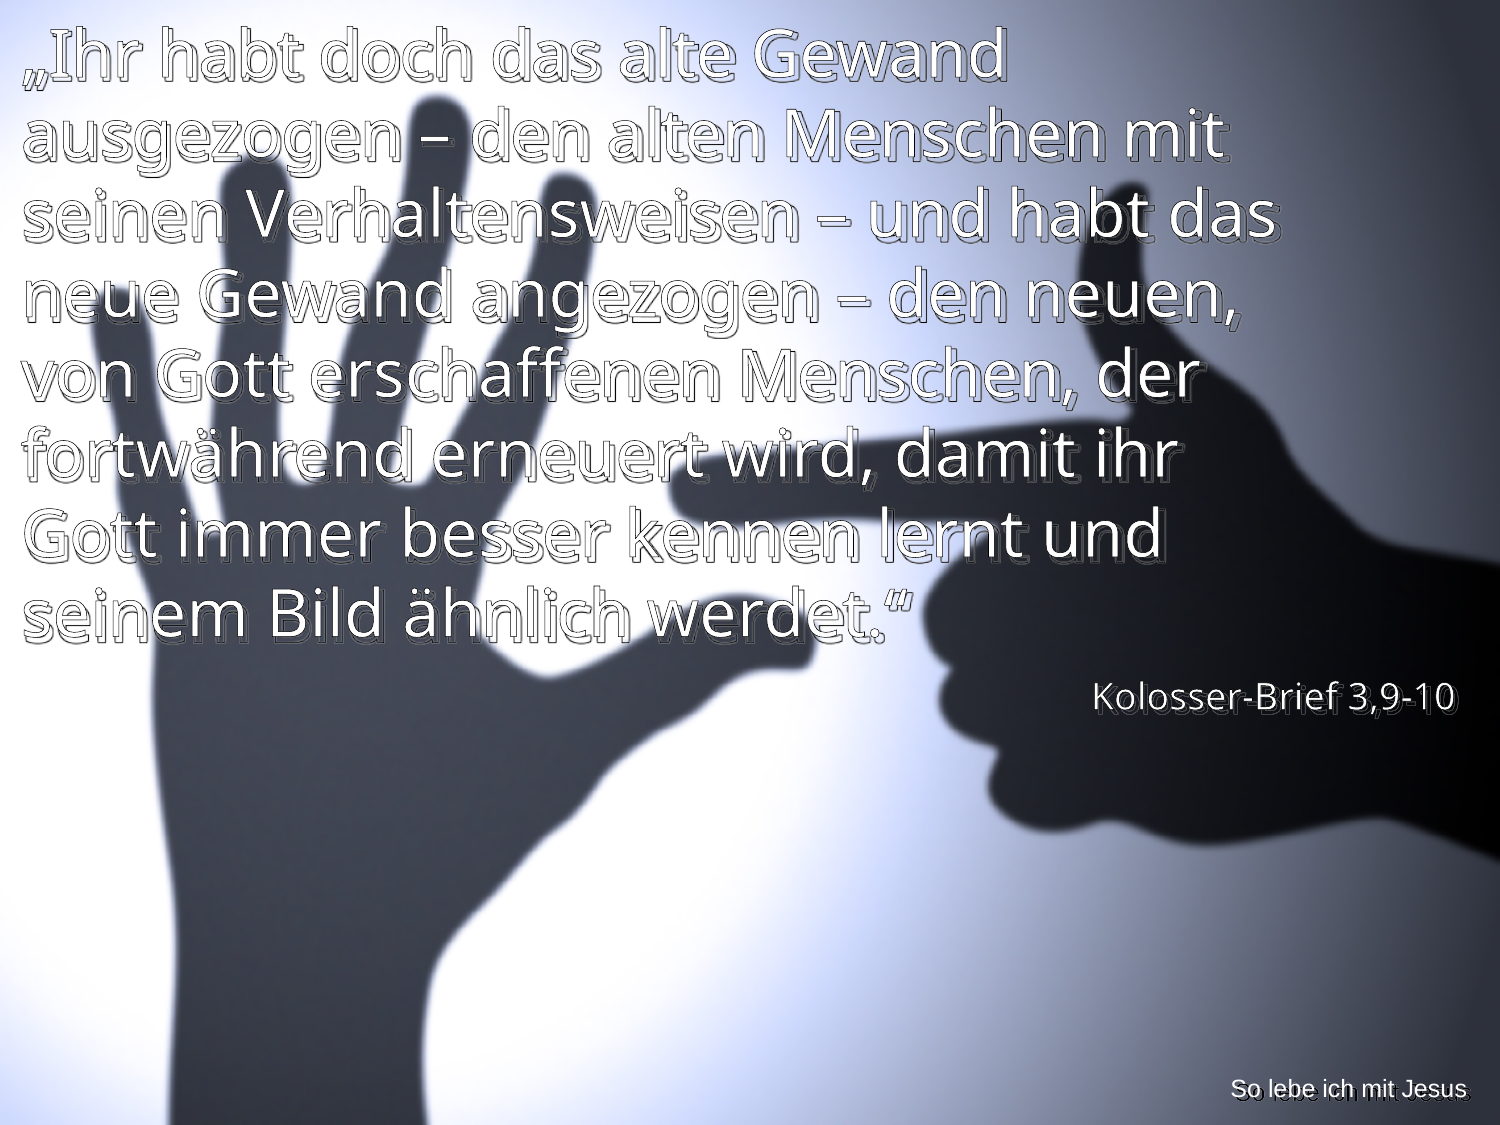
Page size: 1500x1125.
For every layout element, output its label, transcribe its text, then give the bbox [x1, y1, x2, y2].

text_box „Ihr habt doch das alte Gewand ausgezogen – den alten Menschen mit seinen Verhaltensweisen – und habt das neue Gewand angezogen – den neuen, von Gott erschaffenen Menschen, der fortwährend erneuert wird, damit ihr Gott immer besser kennen lernt und seinem Bild ähnlich werdet.“ [5, 2, 1329, 658]
text_box Kolosser-Brief 3,9-10 [490, 664, 1471, 725]
subtitle So lebe ich mit Jesus [856, 1070, 1483, 1118]
picture [0, 0, 1500, 1125]
